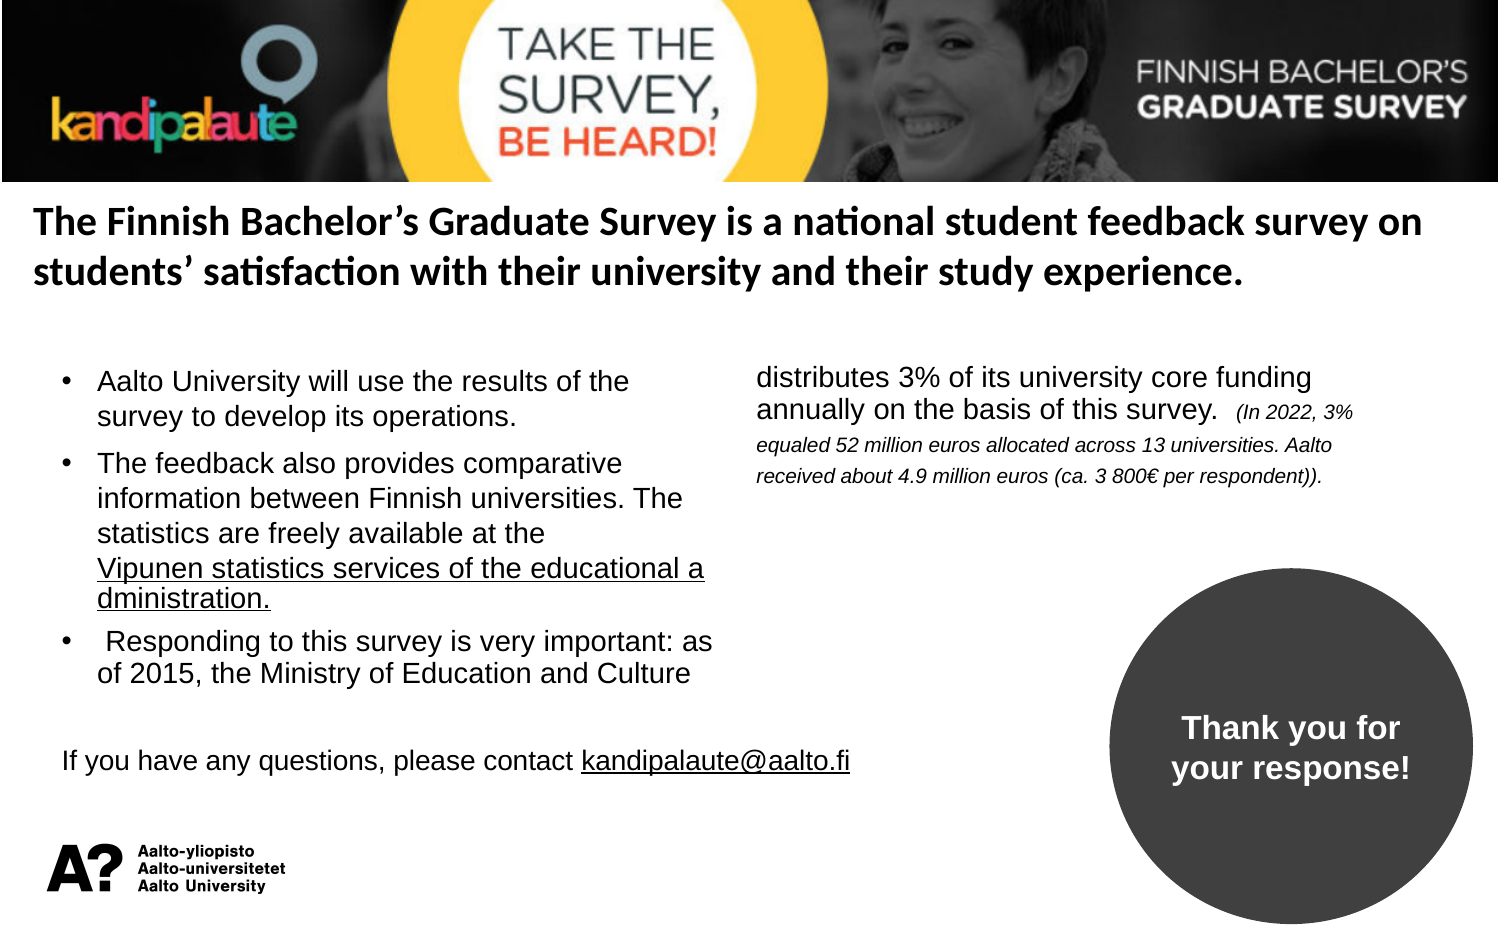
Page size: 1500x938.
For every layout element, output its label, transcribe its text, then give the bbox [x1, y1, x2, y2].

picture [2, 0, 1498, 182]
text_box Thank you for your response! [1108, 567, 1475, 926]
text_box Aalto University will use the results of the survey to develop its operations. The feedback also provides comparative information between Finnish universities. The statistics are freely available at the Vipunen statistics services of the educational administration. Responding to this survey is very important: as of 2015, the Ministry of Education and Culture distributes 3% of its university core funding annually on the basis of this survey. (In 2022, 3% equaled 52 million euros allocated across 13 universities. Aalto received about 4.9 million euros (ca. 3 800€ per respondent)). ​ [46, 354, 1396, 701]
text_box If you have any questions, please contact kandipalaute@aalto.fi [46, 655, 1100, 885]
list The Finnish Bachelor’s Graduate Survey is a national student feedback survey on students’ satisfaction with their university and their study experience. [33, 193, 1483, 366]
picture [0, 798, 333, 938]
